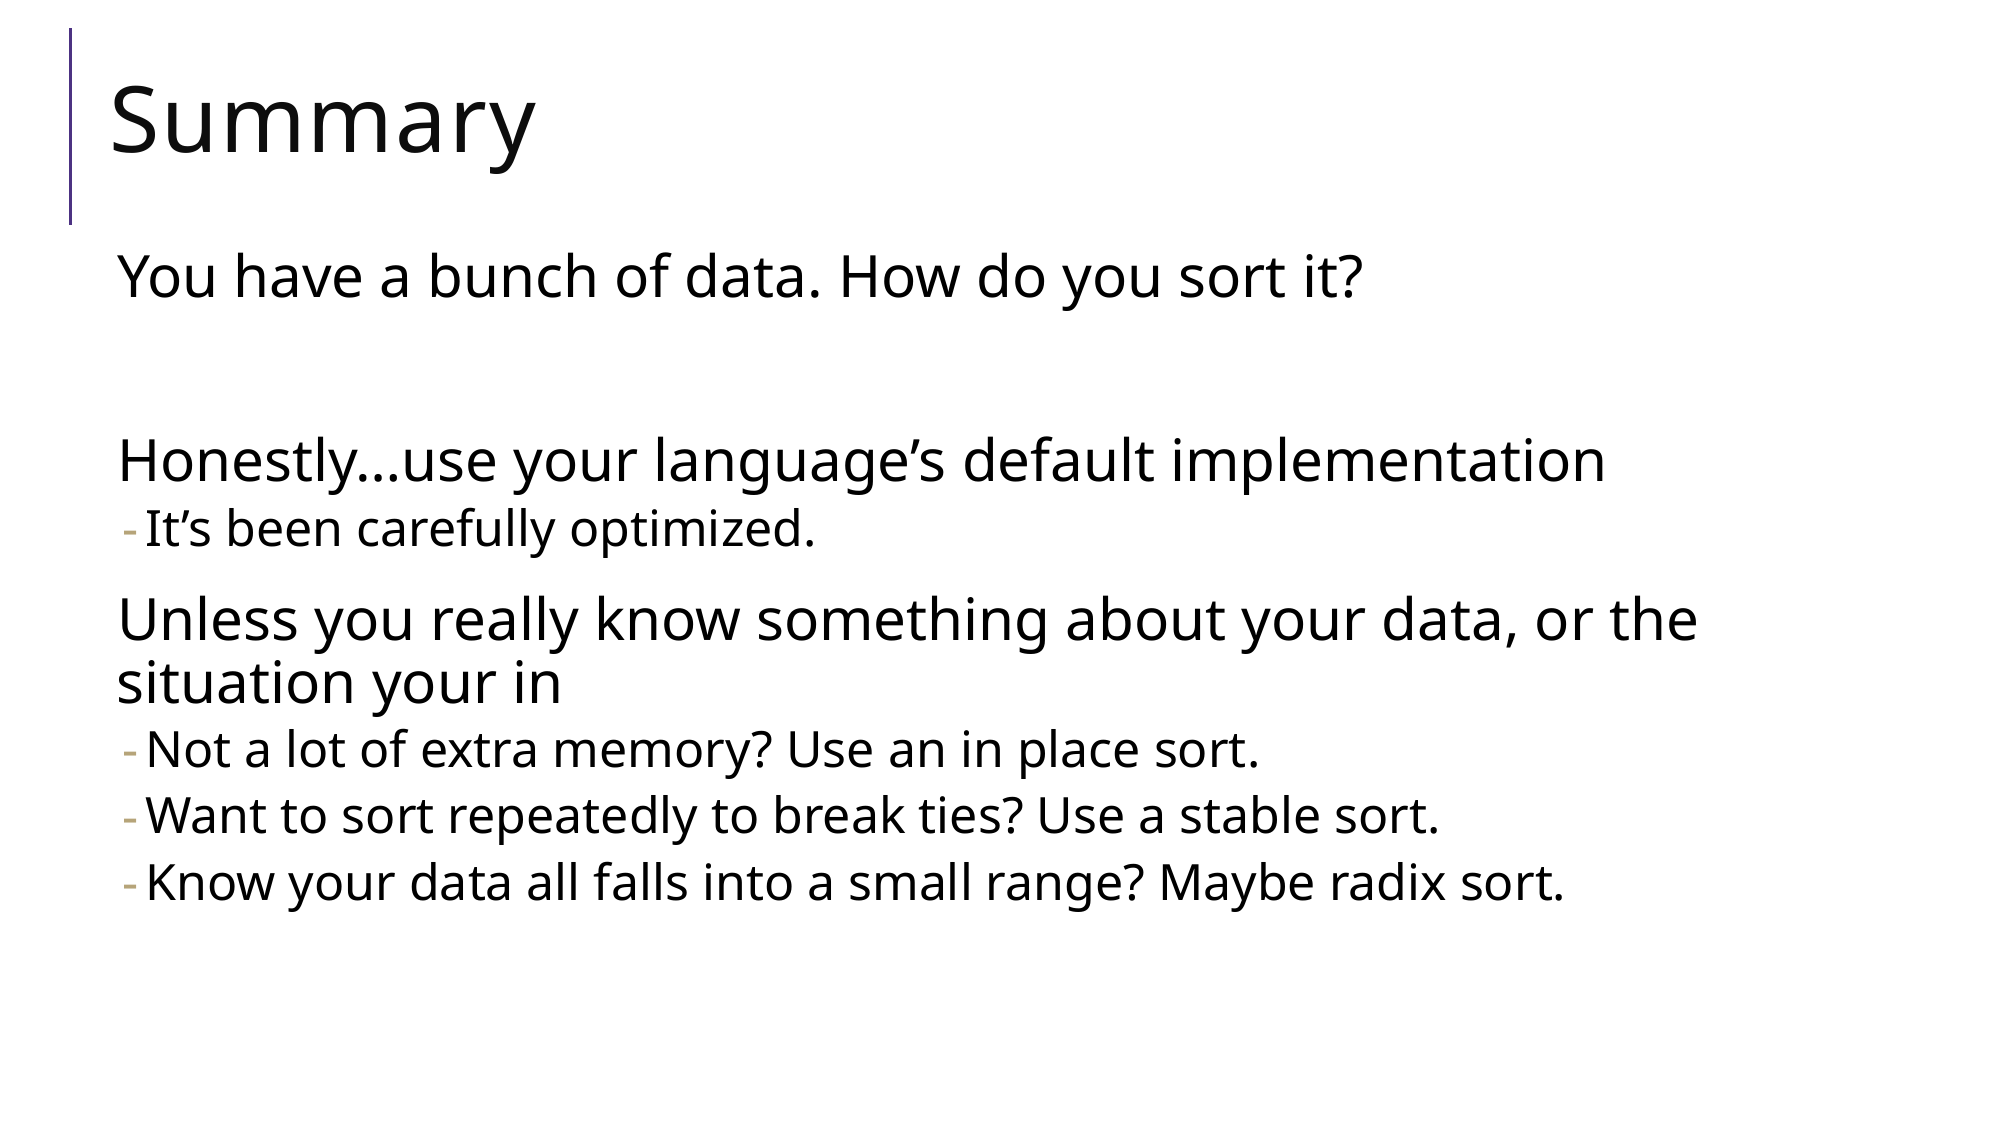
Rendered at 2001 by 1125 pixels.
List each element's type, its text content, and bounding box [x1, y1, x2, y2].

list You have a bunch of data. How do you sort it? Honestly…use your language’s default implementation It’s been carefully optimized. Unless you really know something about your data, or the situation your in Not a lot of extra memory? Use an in place sort. Want to sort repeatedly to break ties? Use a stable sort. Know your data all falls into a small range? Maybe radix sort. [94, 240, 1930, 1035]
title Summary [94, 43, 1930, 210]
